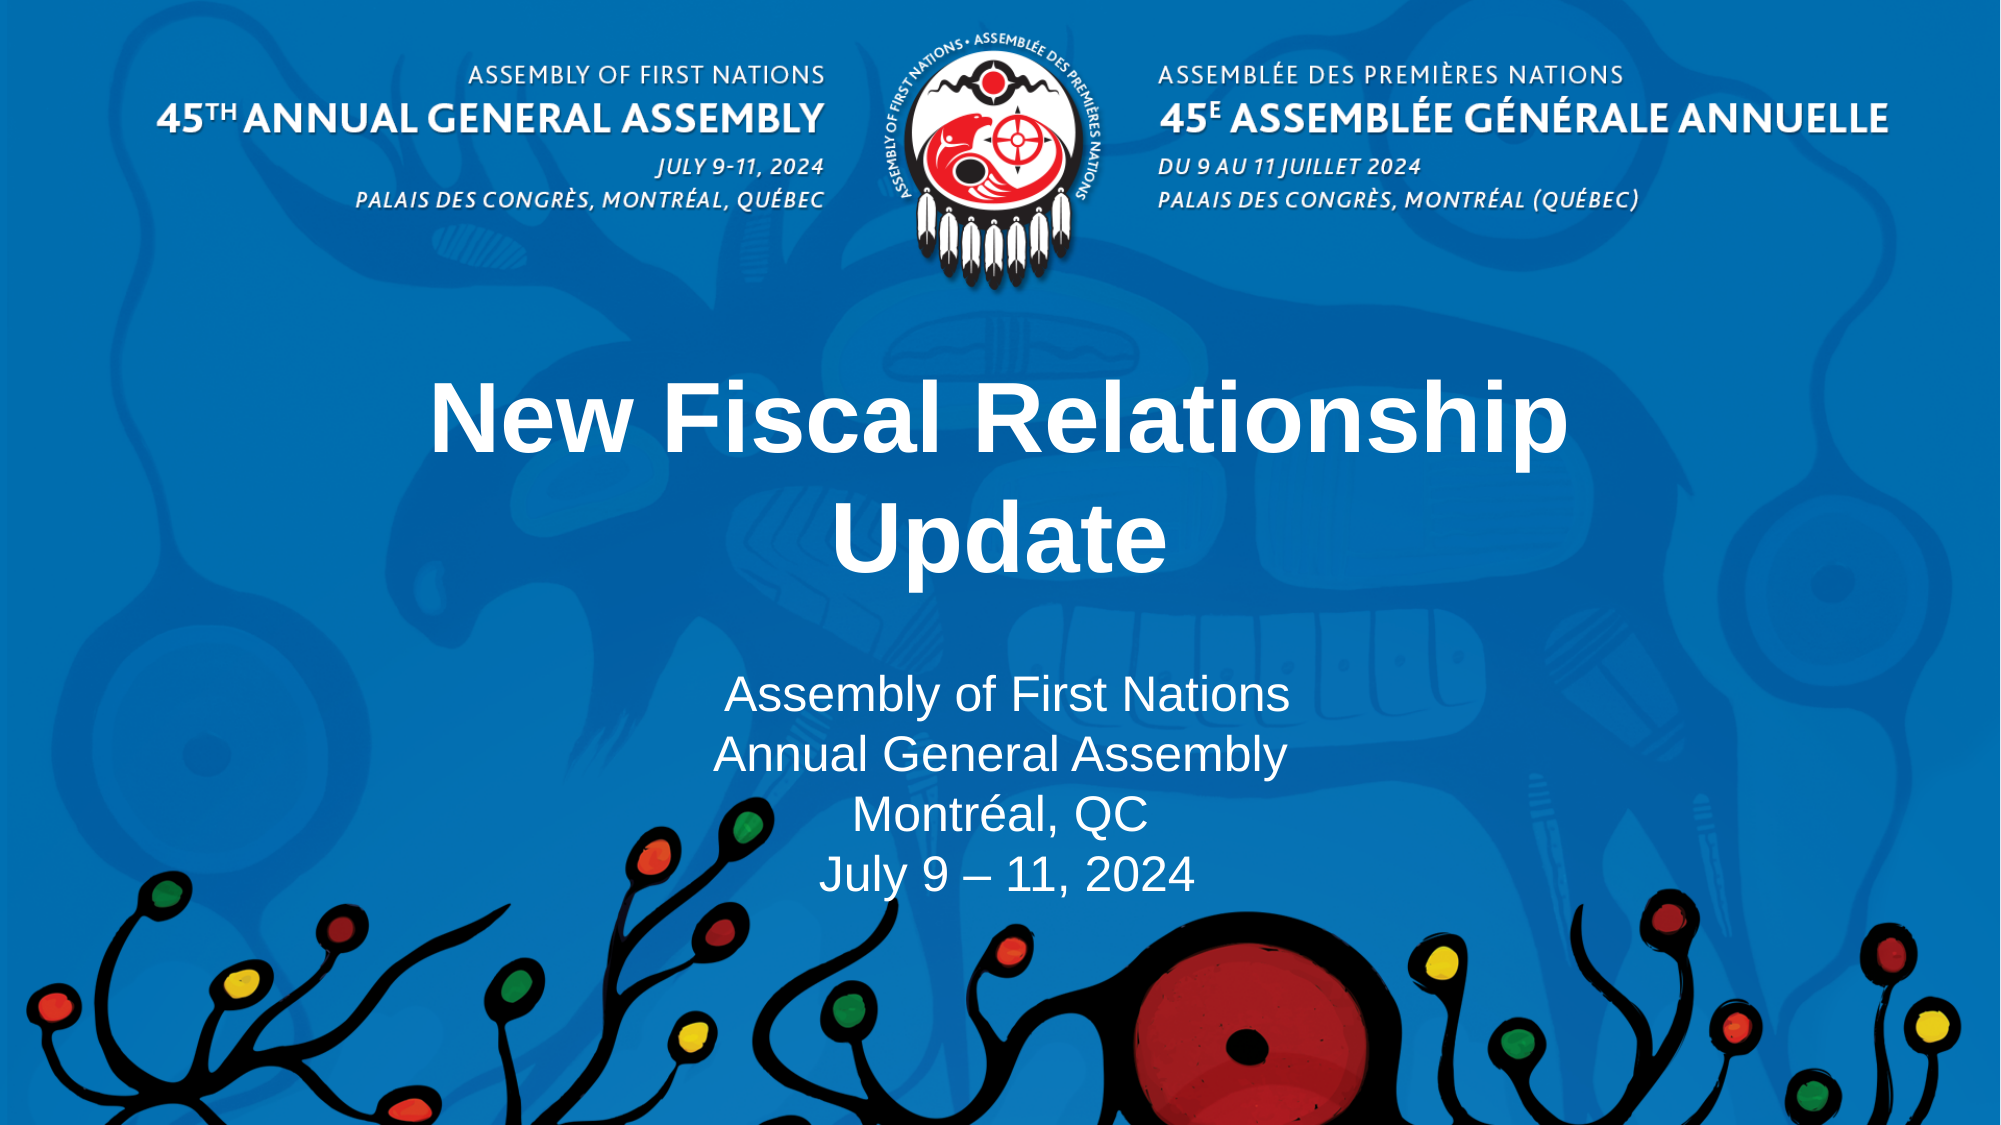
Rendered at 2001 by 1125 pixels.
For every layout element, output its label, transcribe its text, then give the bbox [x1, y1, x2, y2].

picture [0, 0, 2001, 1125]
subtitle Assembly of First Nations Annual General Assembly Montréal, QC July 9 – 11, 2024 [249, 654, 1766, 959]
title New Fiscal Relationship Update [249, 208, 1750, 601]
